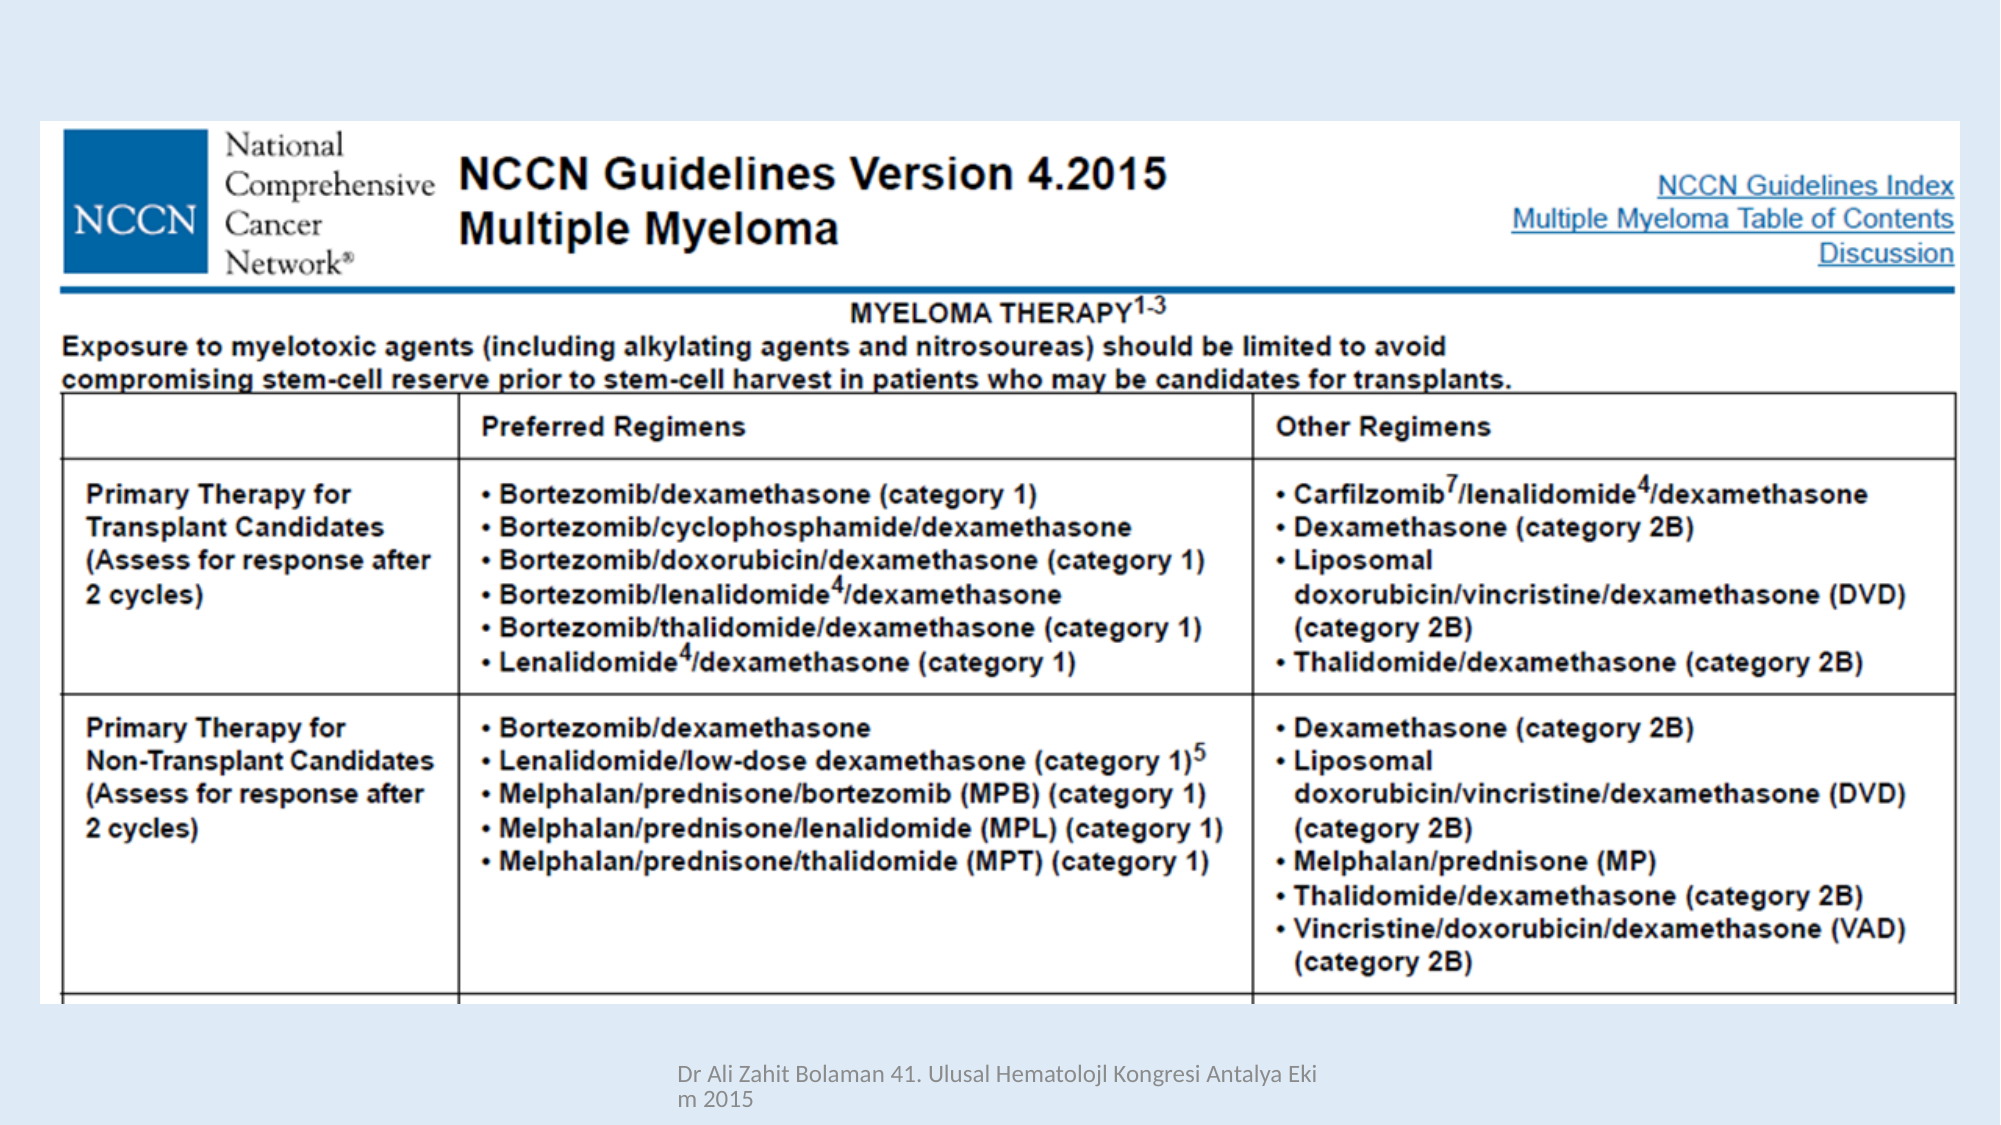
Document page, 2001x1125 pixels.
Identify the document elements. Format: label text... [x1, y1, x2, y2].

footer Dr Ali Zahit Bolaman 41. Ulusal Hematolojl Kongresi Antalya Ekim 2015 [662, 1042, 1338, 1103]
picture [40, 121, 1960, 1004]
